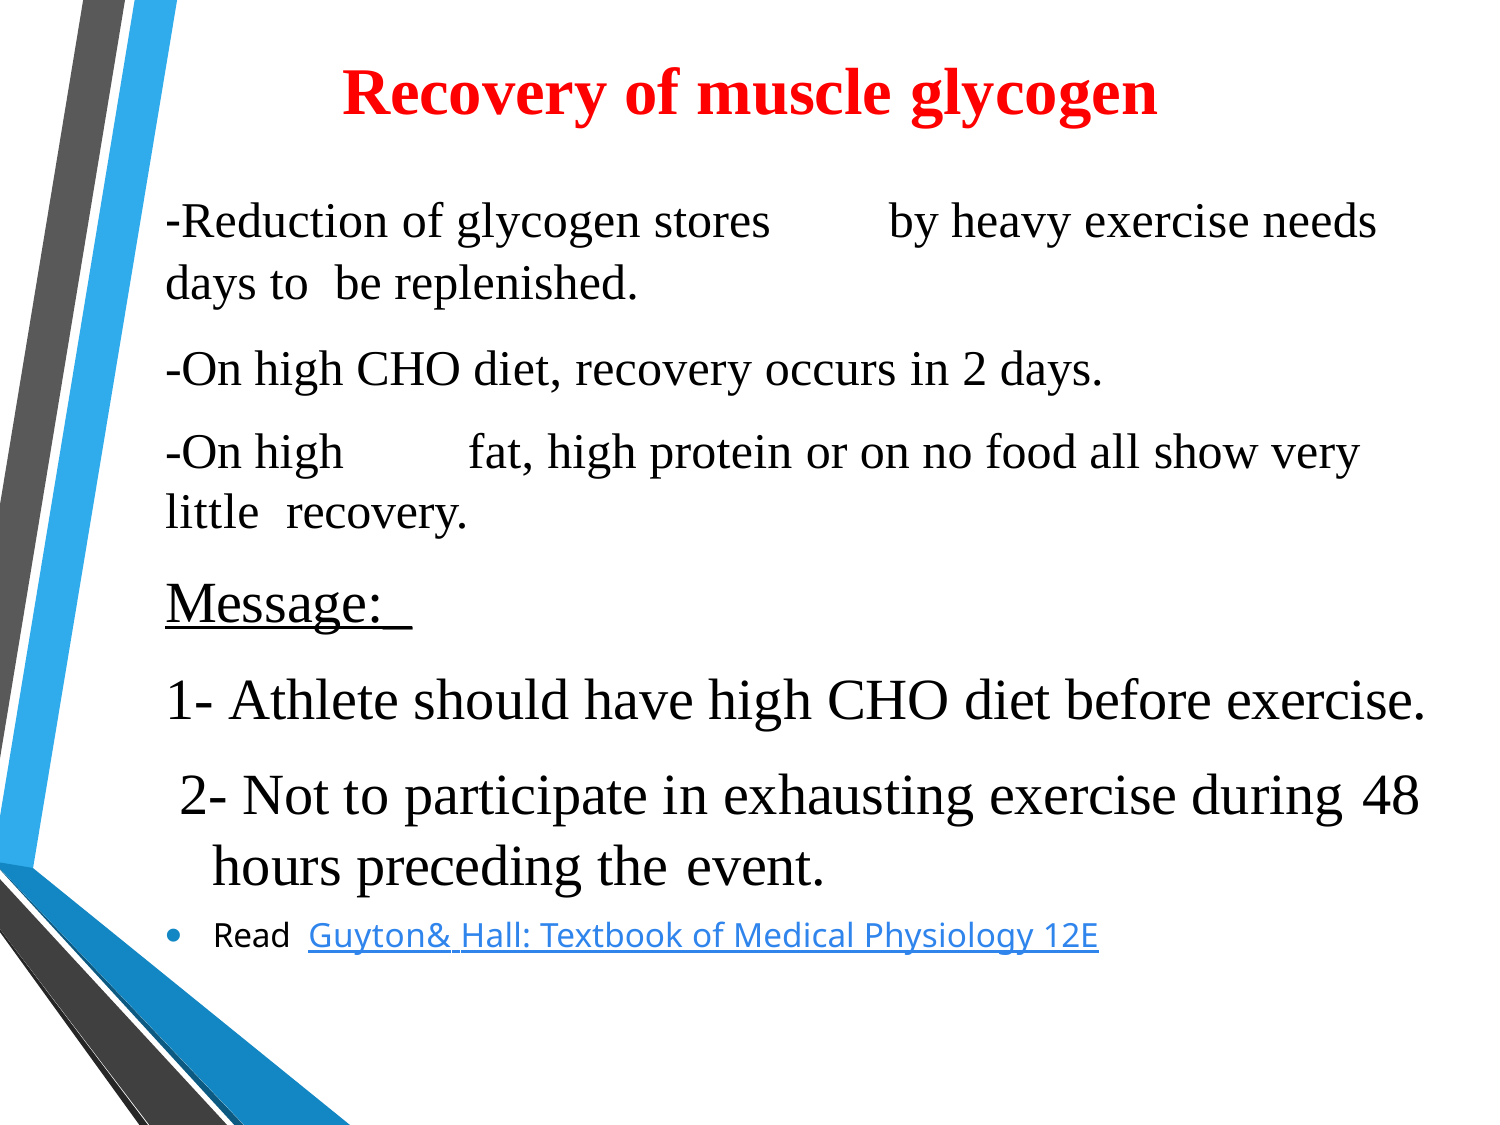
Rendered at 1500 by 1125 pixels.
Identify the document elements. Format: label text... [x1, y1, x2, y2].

title Recovery of muscle glycogen [148, 47, 1352, 185]
list -Reduction of glycogen stores by heavy exercise needs days to be replenished. -On high CHO diet, recovery occurs in 2 days. -On high fat, high protein or on no food all show very little recovery. Message:_ 1- Athlete should have high CHO diet before exercise. 2- Not to participate in exhausting exercise during 48 hours preceding the event. Read Guyton& Hall: Textbook of Medical Physiology 12E [66, 185, 1434, 955]
